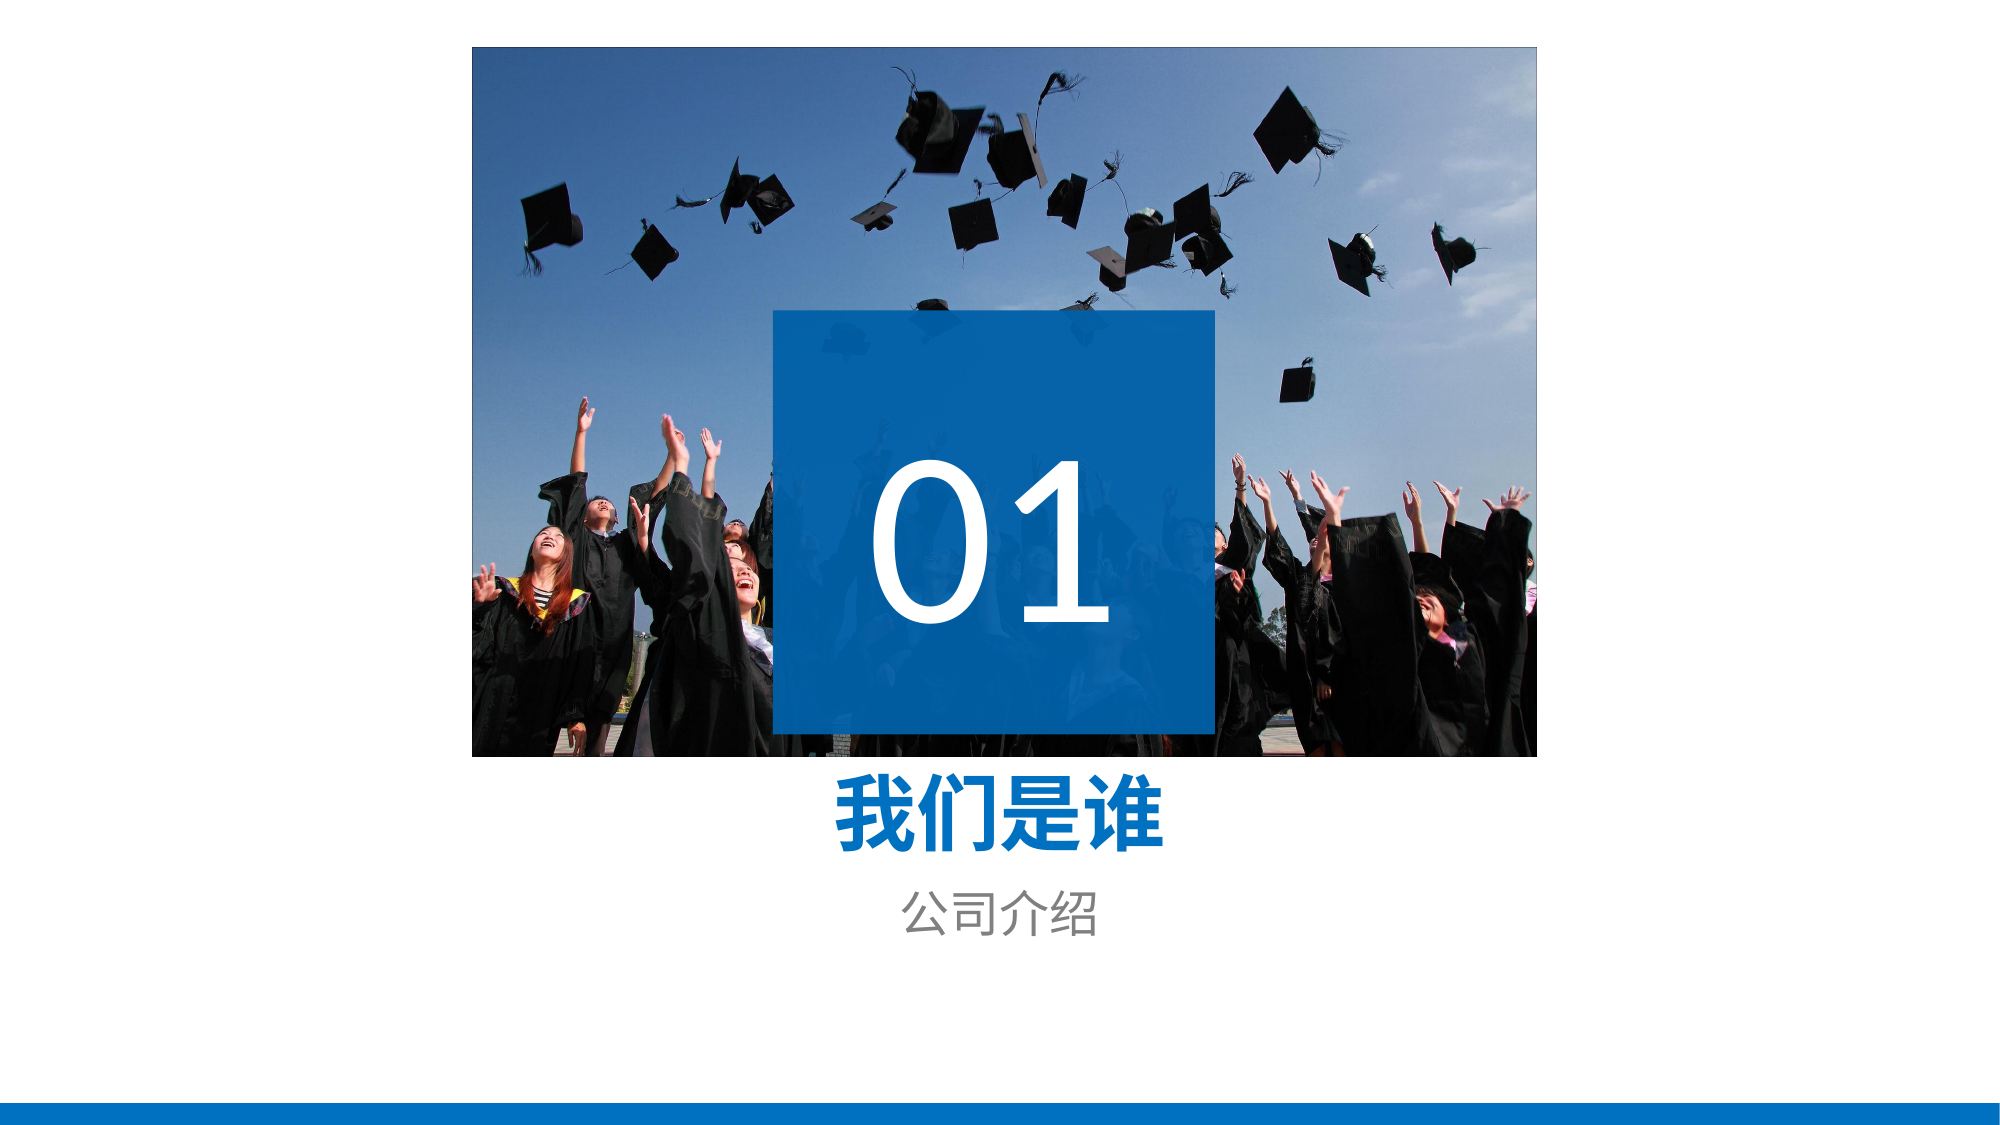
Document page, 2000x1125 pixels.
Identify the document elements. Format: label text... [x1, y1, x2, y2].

text_box 我们是谁 [463, 753, 1537, 869]
text_box 公司介绍 [590, 869, 1409, 951]
picture [472, 47, 1537, 758]
text_box [0, 1101, 2000, 1125]
